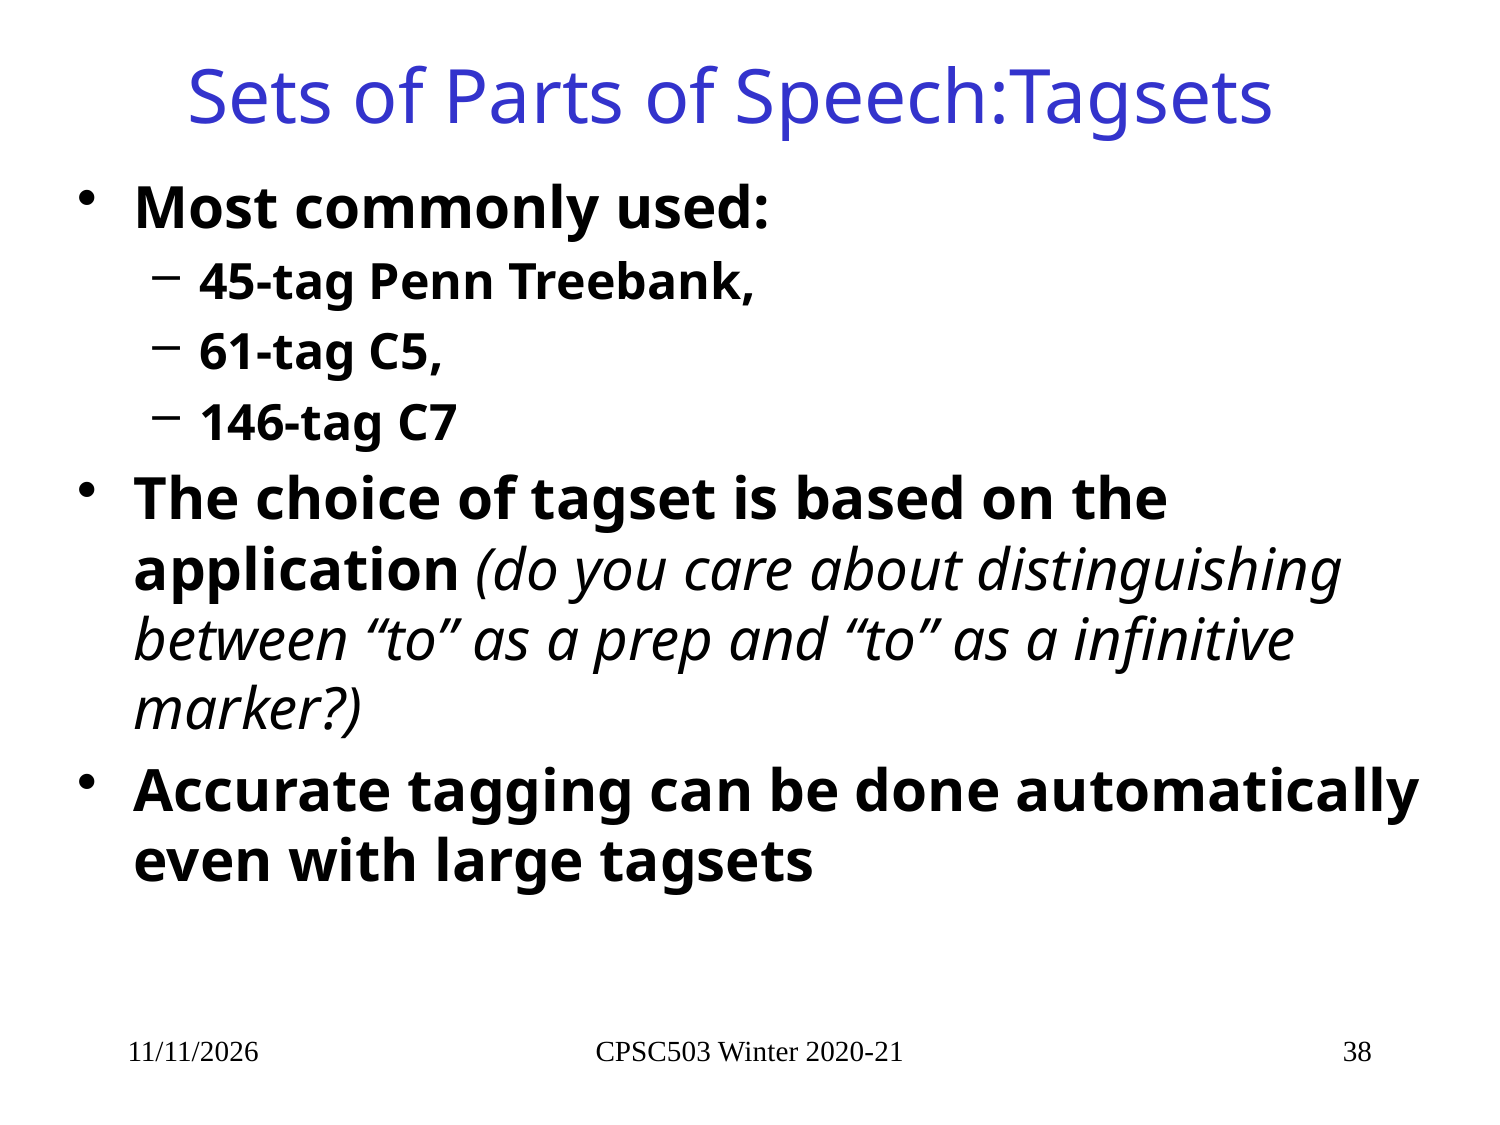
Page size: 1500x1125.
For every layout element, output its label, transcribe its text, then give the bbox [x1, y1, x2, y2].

title Sets of Parts of Speech:Tagsets [0, 0, 1463, 188]
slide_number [112, 1024, 426, 1101]
footer CPSC503 Winter 2020-21 [512, 1024, 988, 1101]
list Most commonly used: 45-tag Penn Treebank, 61-tag C5, 146-tag C7 The choice of tagset is based on the application (do you care about distinguishing between “to” as a prep and “to” as a infinitive marker?) Accurate tagging can be done automatically even with large tagsets [62, 162, 1438, 976]
slide_number 38 [1074, 1024, 1388, 1101]
